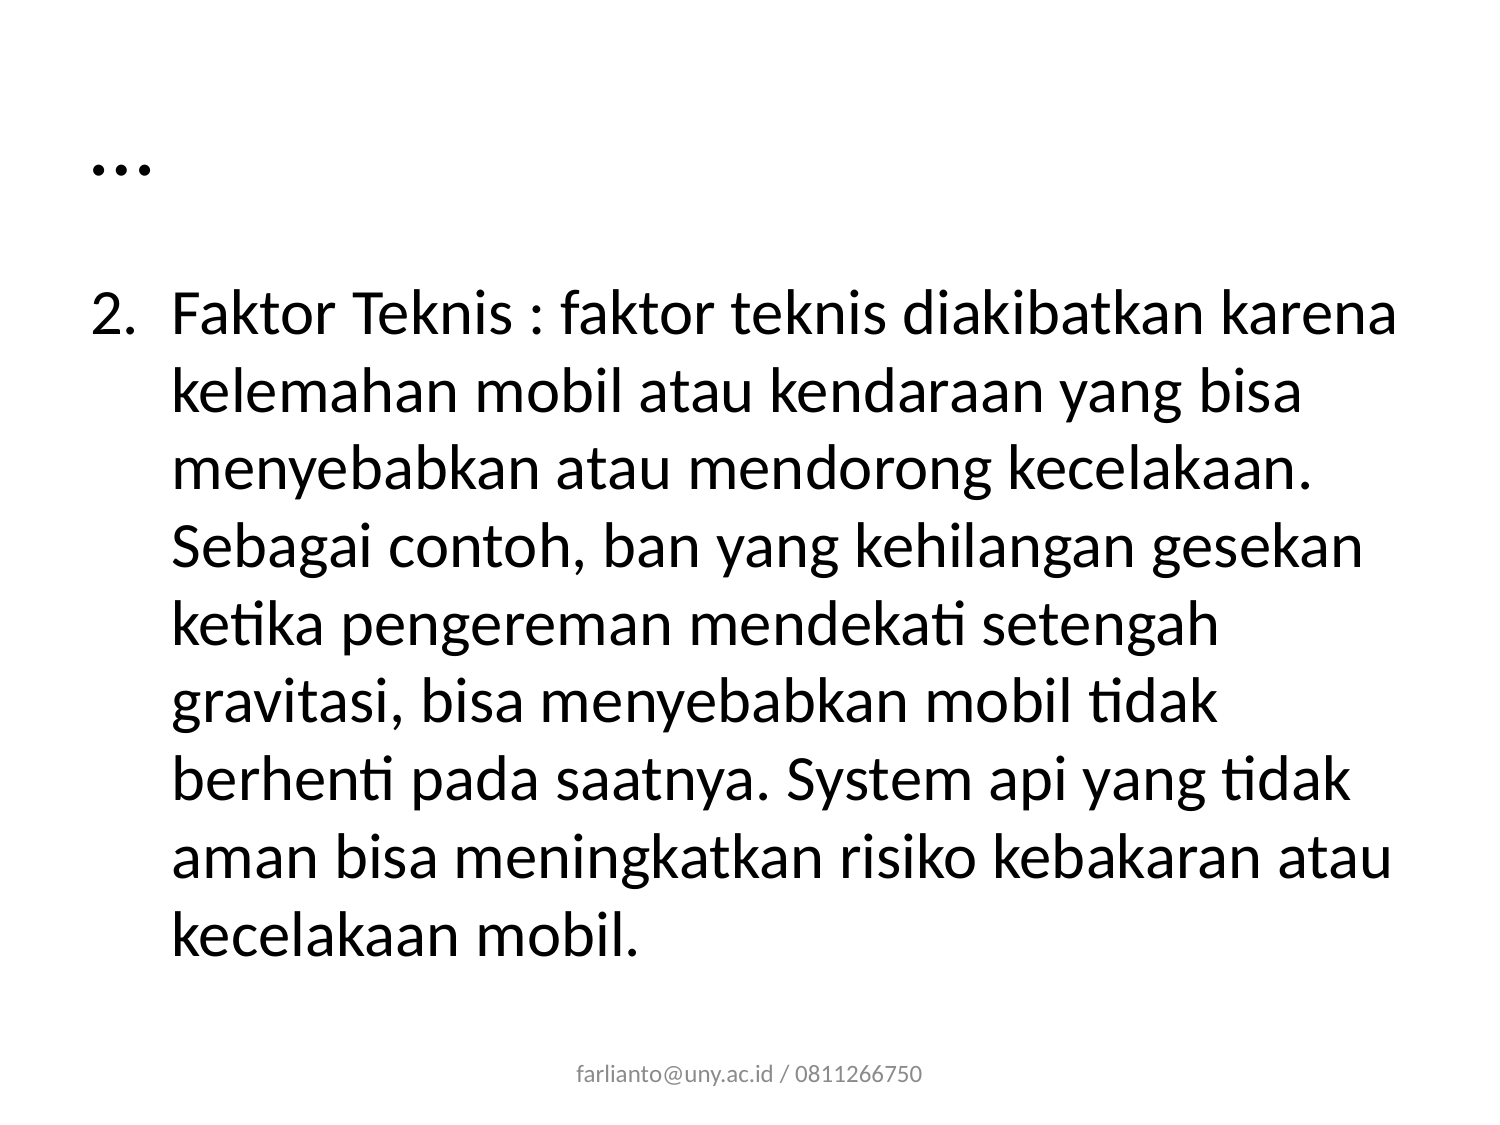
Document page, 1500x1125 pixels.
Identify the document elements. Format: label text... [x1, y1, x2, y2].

footer farlianto@uny.ac.id / 0811266750 [512, 1042, 988, 1103]
list Faktor Teknis : faktor teknis diakibatkan karena kelemahan mobil atau kendaraan yang bisa menyebabkan atau mendorong kecelakaan. Sebagai contoh, ban yang kehilangan gesekan ketika pengereman mendekati setengah gravitasi, bisa menyebabkan mobil tidak berhenti pada saatnya. System api yang tidak aman bisa meningkatkan risiko kebakaran atau kecelakaan mobil. [75, 262, 1425, 1005]
title … [75, 45, 1425, 233]
